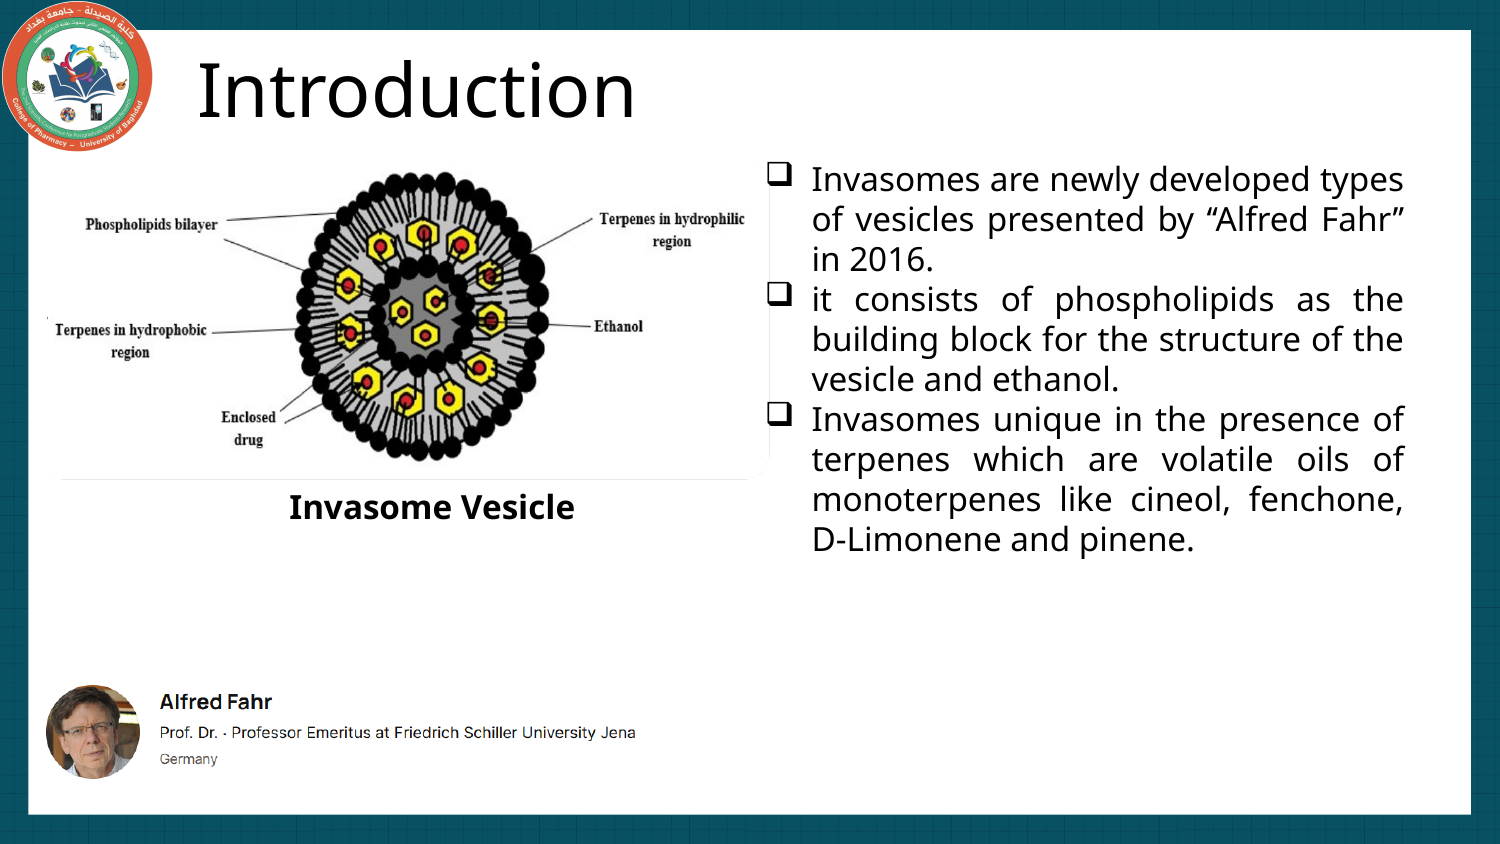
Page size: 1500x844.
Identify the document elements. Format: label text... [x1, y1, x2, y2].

picture [39, 162, 770, 480]
text_box Invasomes are newly developed types of vesicles presented by ‘‘Alfred Fahr’’ in 2016. it consists of phospholipids as the building block for the structure of the vesicle and ethanol. Invasomes unique in the presence of terpenes which are volatile oils of monoterpenes like cineol, fenchone, D-Limonene and pinene. [749, 151, 1420, 572]
picture [39, 669, 655, 796]
text_box Invasome Vesicle [274, 488, 594, 534]
title Introduction [158, 12, 691, 149]
picture [3, 2, 153, 152]
